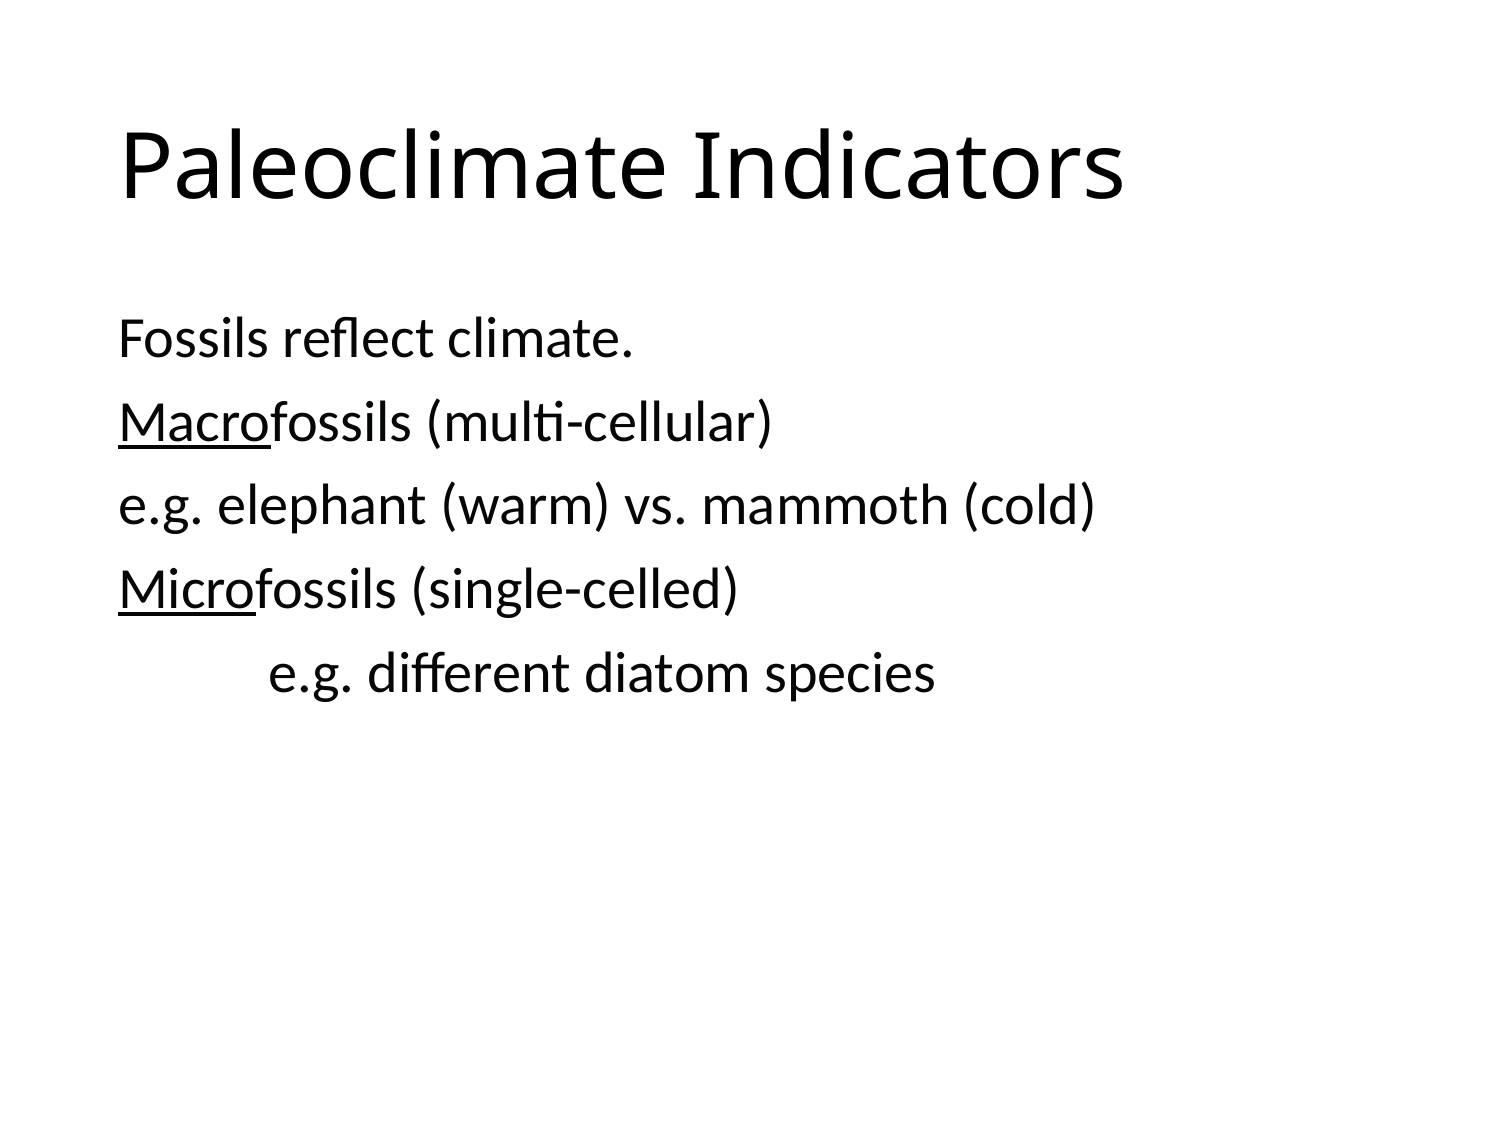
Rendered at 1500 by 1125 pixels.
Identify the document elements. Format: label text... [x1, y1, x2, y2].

list Fossils reflect climate. Macrofossils (multi-cellular) e.g. elephant (warm) vs. mammoth (cold) Microfossils (single-celled) e.g. different diatom species [103, 299, 1397, 1014]
title Paleoclimate Indicators [103, 59, 1397, 278]
